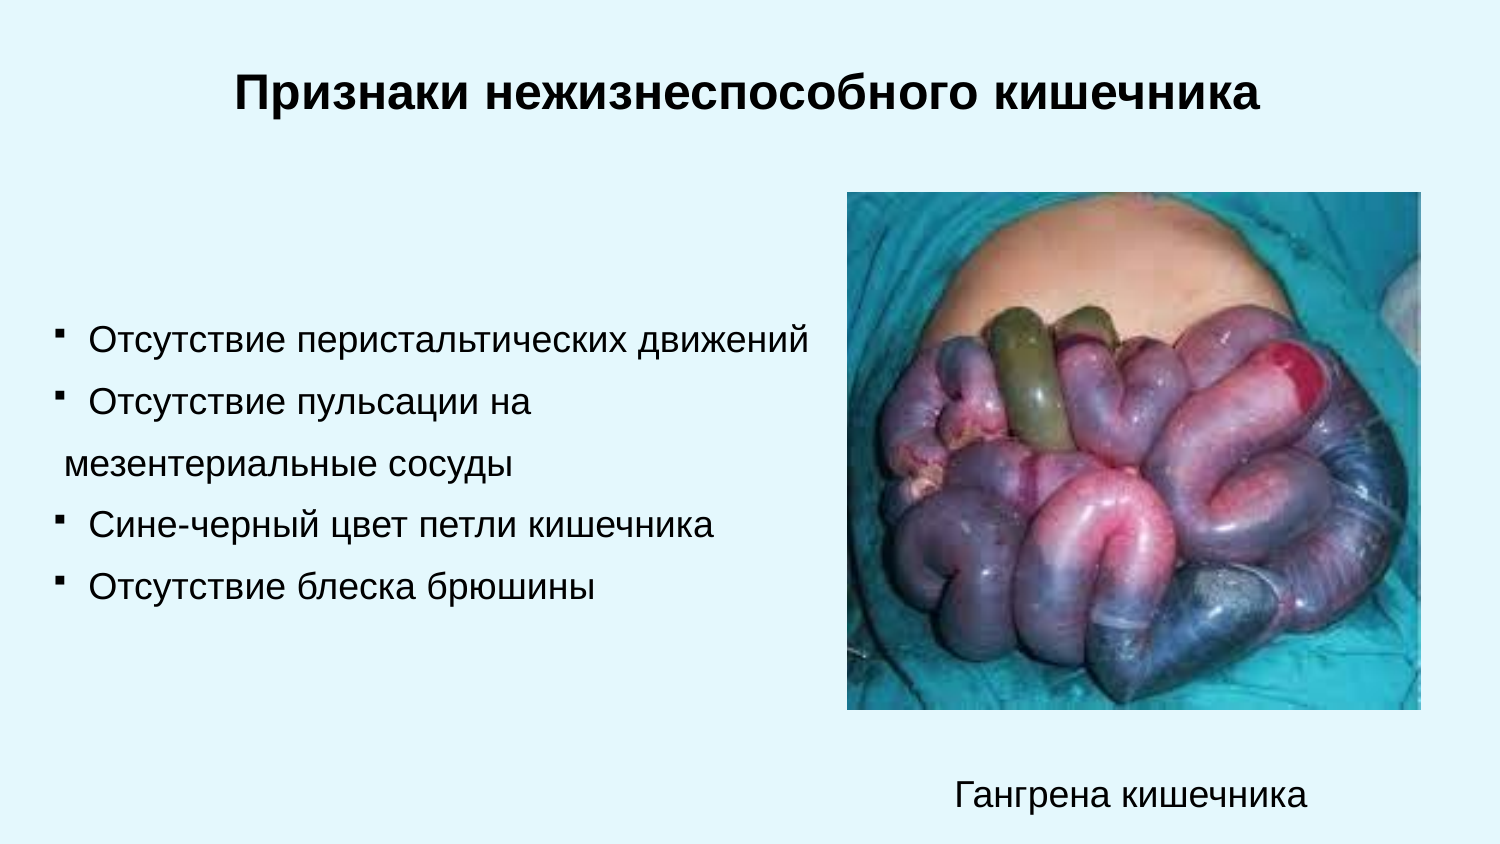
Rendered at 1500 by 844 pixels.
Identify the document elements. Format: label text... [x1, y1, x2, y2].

title Признаки нежизнеспособного кишечника [84, 16, 1411, 163]
list Отсутствие перистальтических движений Отсутствие пульсации на мезентериальные сосуды Сине-черный цвет петли кишечника Отсутствие блеска брюшины [38, 163, 1135, 813]
text_box Гангрена кишечника [841, 762, 1421, 823]
picture [847, 192, 1421, 710]
